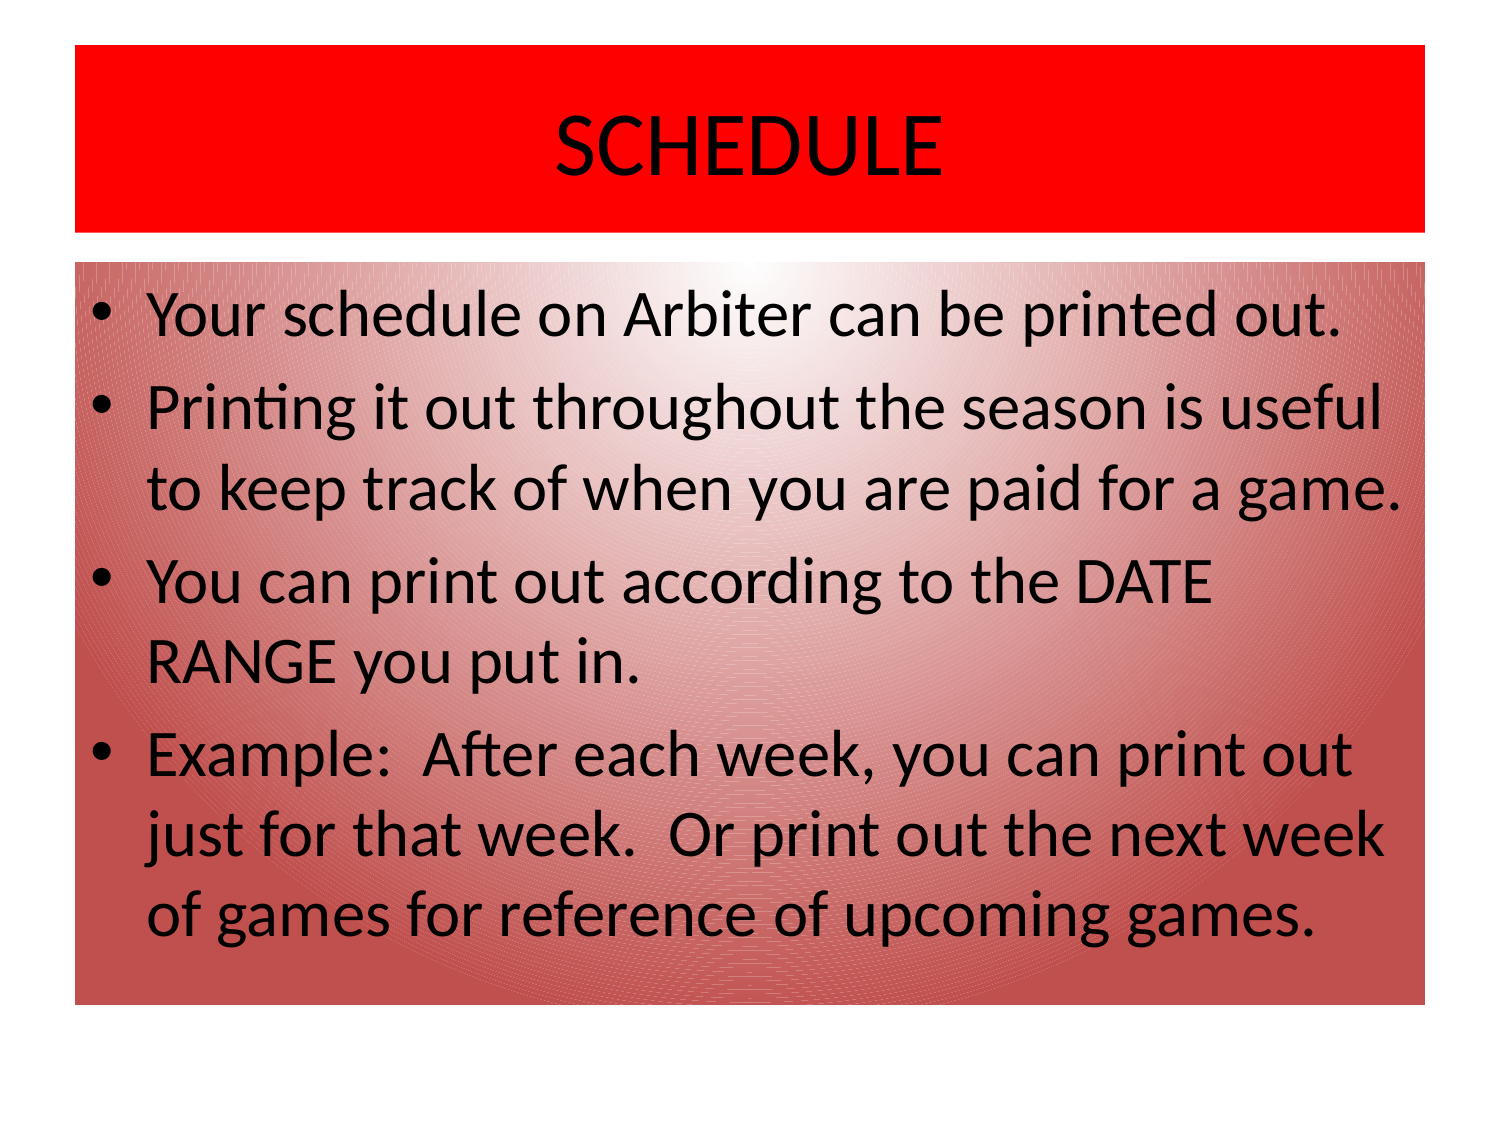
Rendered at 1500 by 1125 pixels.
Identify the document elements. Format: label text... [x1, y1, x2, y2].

title SCHEDULE [75, 45, 1425, 233]
list Your schedule on Arbiter can be printed out. Printing it out throughout the season is useful to keep track of when you are paid for a game. You can print out according to the DATE RANGE you put in. Example: After each week, you can print out just for that week. Or print out the next week of games for reference of upcoming games. [75, 262, 1425, 1005]
